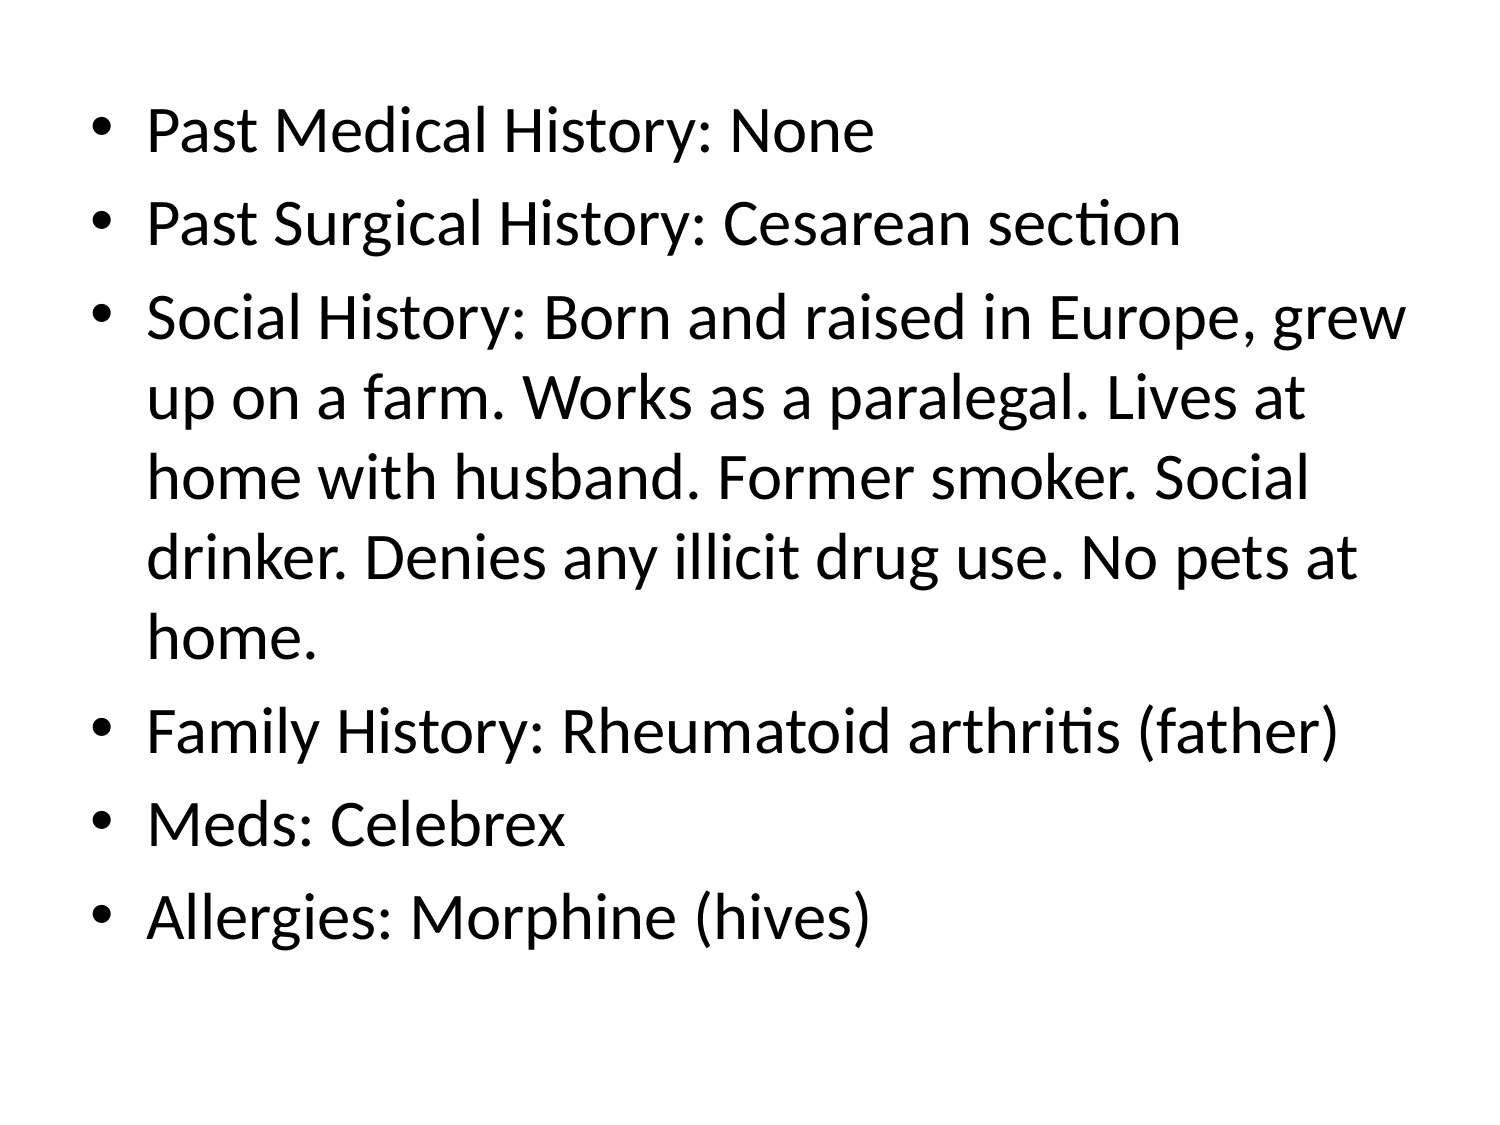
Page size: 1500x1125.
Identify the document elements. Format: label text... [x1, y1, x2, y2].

list Past Medical History: None Past Surgical History: Cesarean section Social History: Born and raised in Europe, grew up on a farm. Works as a paralegal. Lives at home with husband. Former smoker. Social drinker. Denies any illicit drug use. No pets at home. Family History: Rheumatoid arthritis (father) Meds: Celebrex Allergies: Morphine (hives) [75, 78, 1425, 1088]
